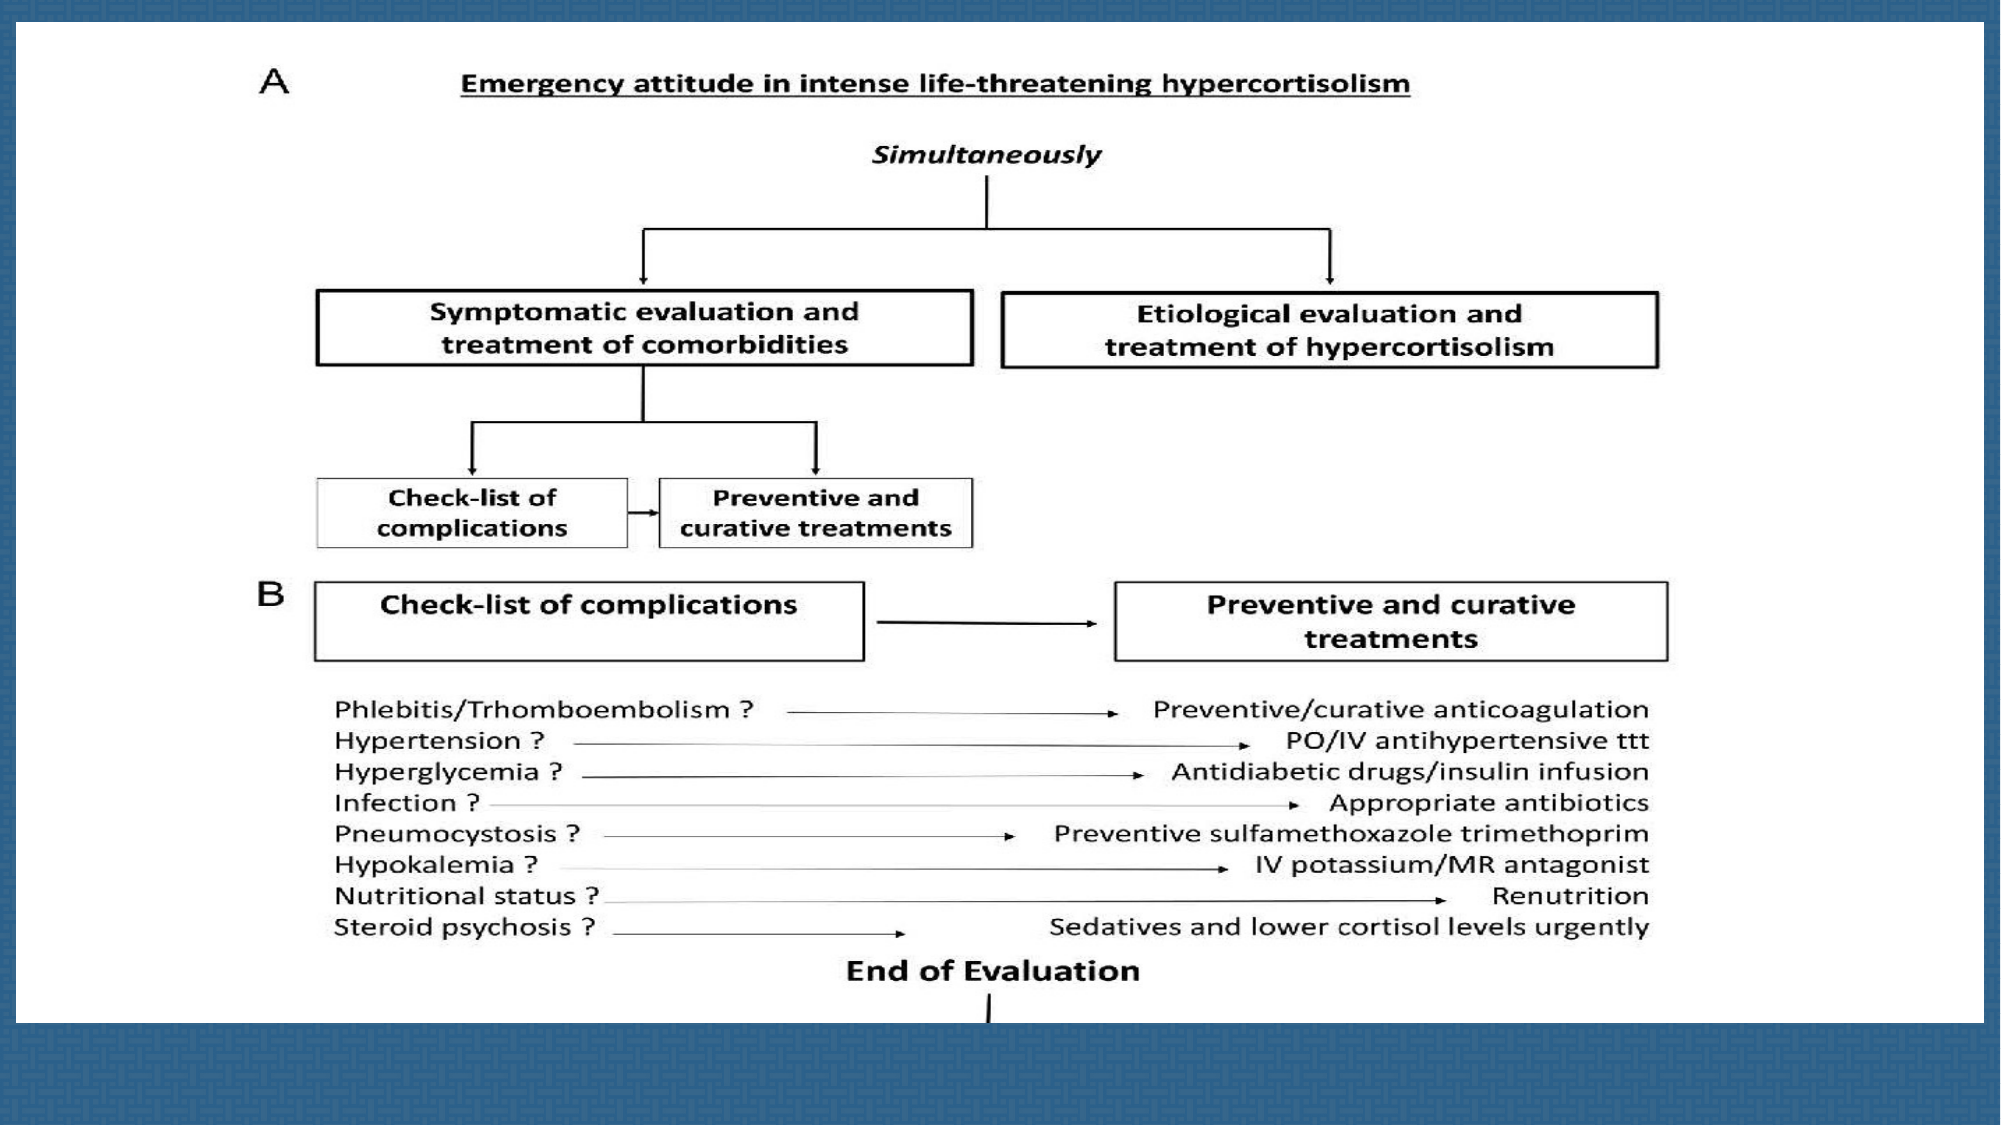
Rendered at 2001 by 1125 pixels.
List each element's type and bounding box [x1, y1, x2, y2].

picture [16, 22, 1984, 1024]
